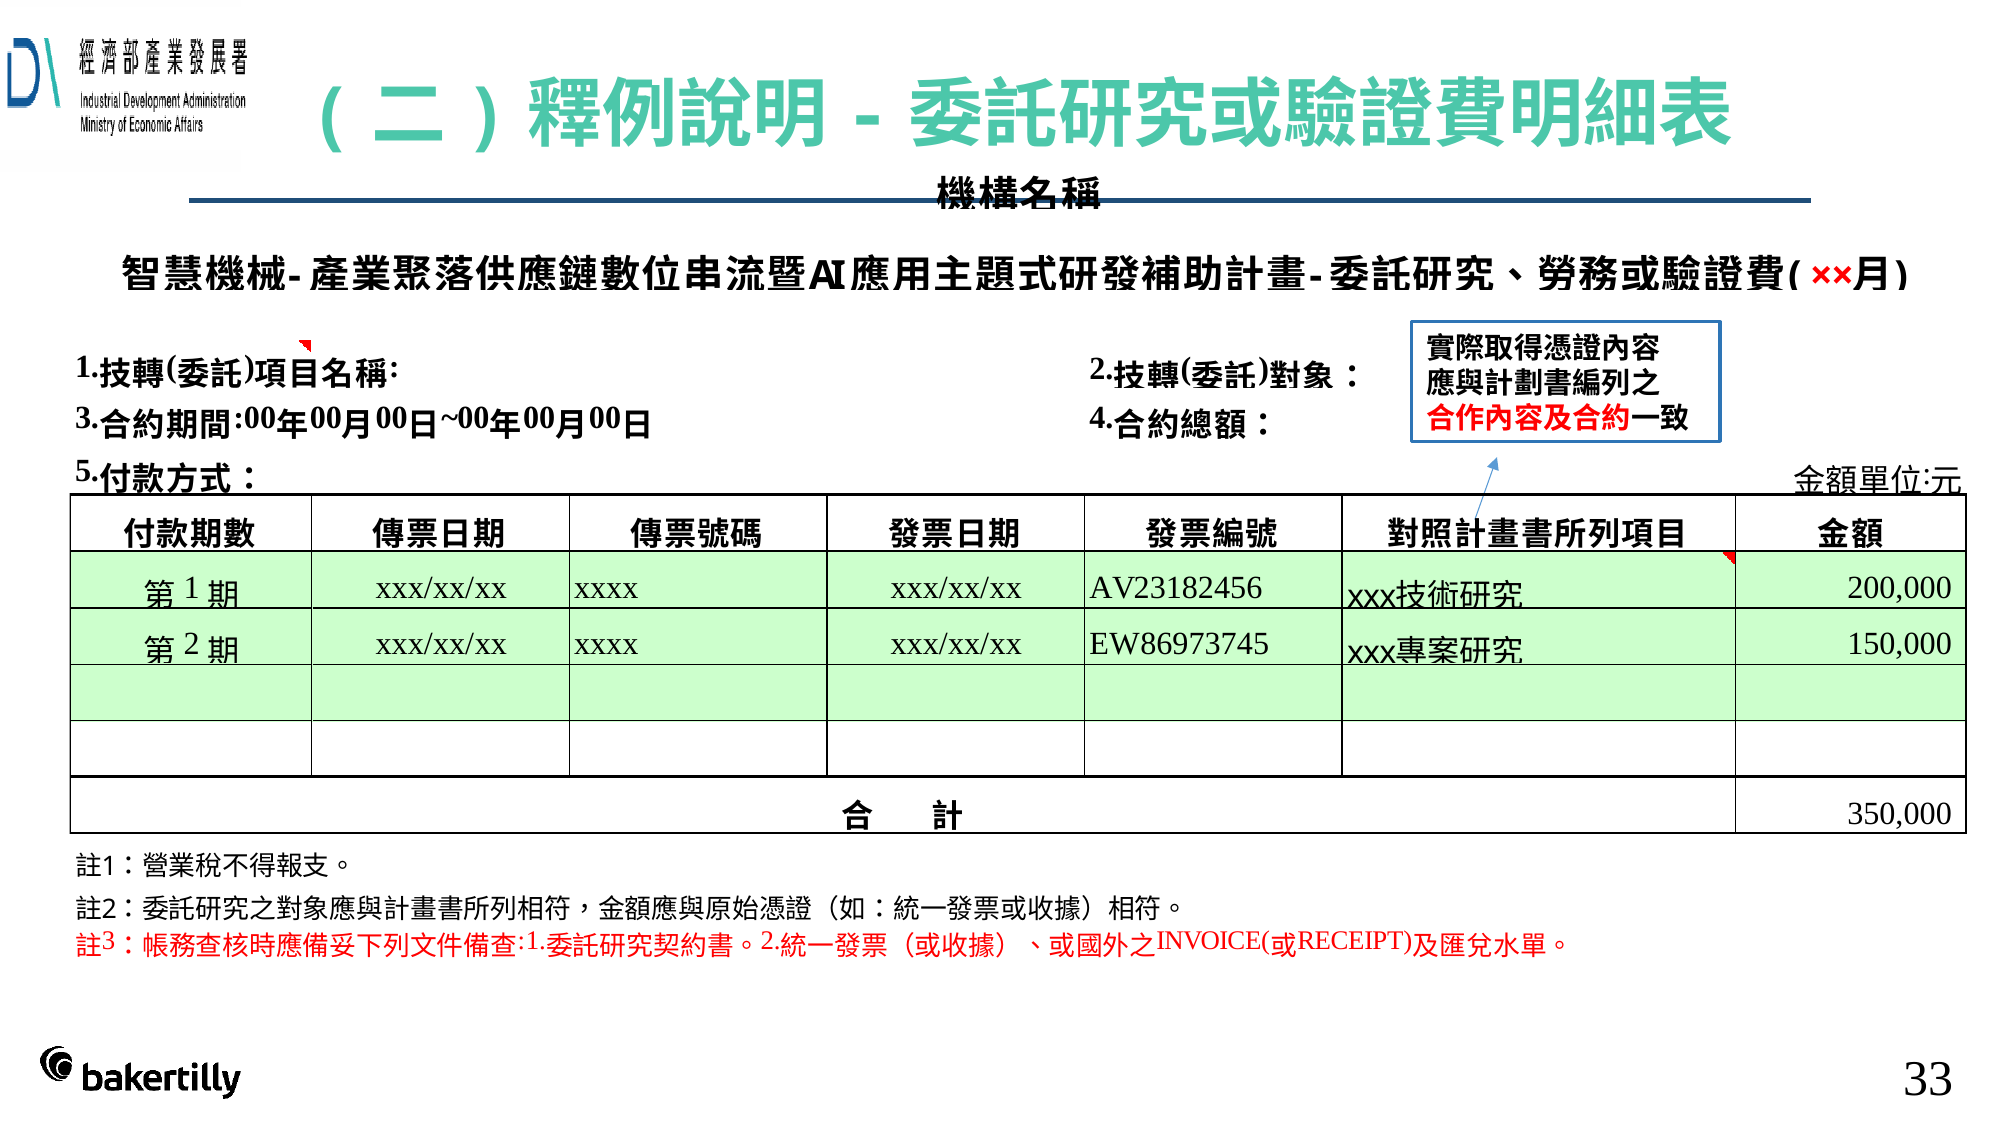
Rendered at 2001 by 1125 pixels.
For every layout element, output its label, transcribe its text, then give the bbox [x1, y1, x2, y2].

picture [40, 1046, 241, 1099]
slide_number 33 [1518, 1045, 1969, 1105]
text_box (二)釋例說明-委託研究或驗證費明細表 [255, 60, 1812, 142]
picture [0, 0, 1969, 964]
